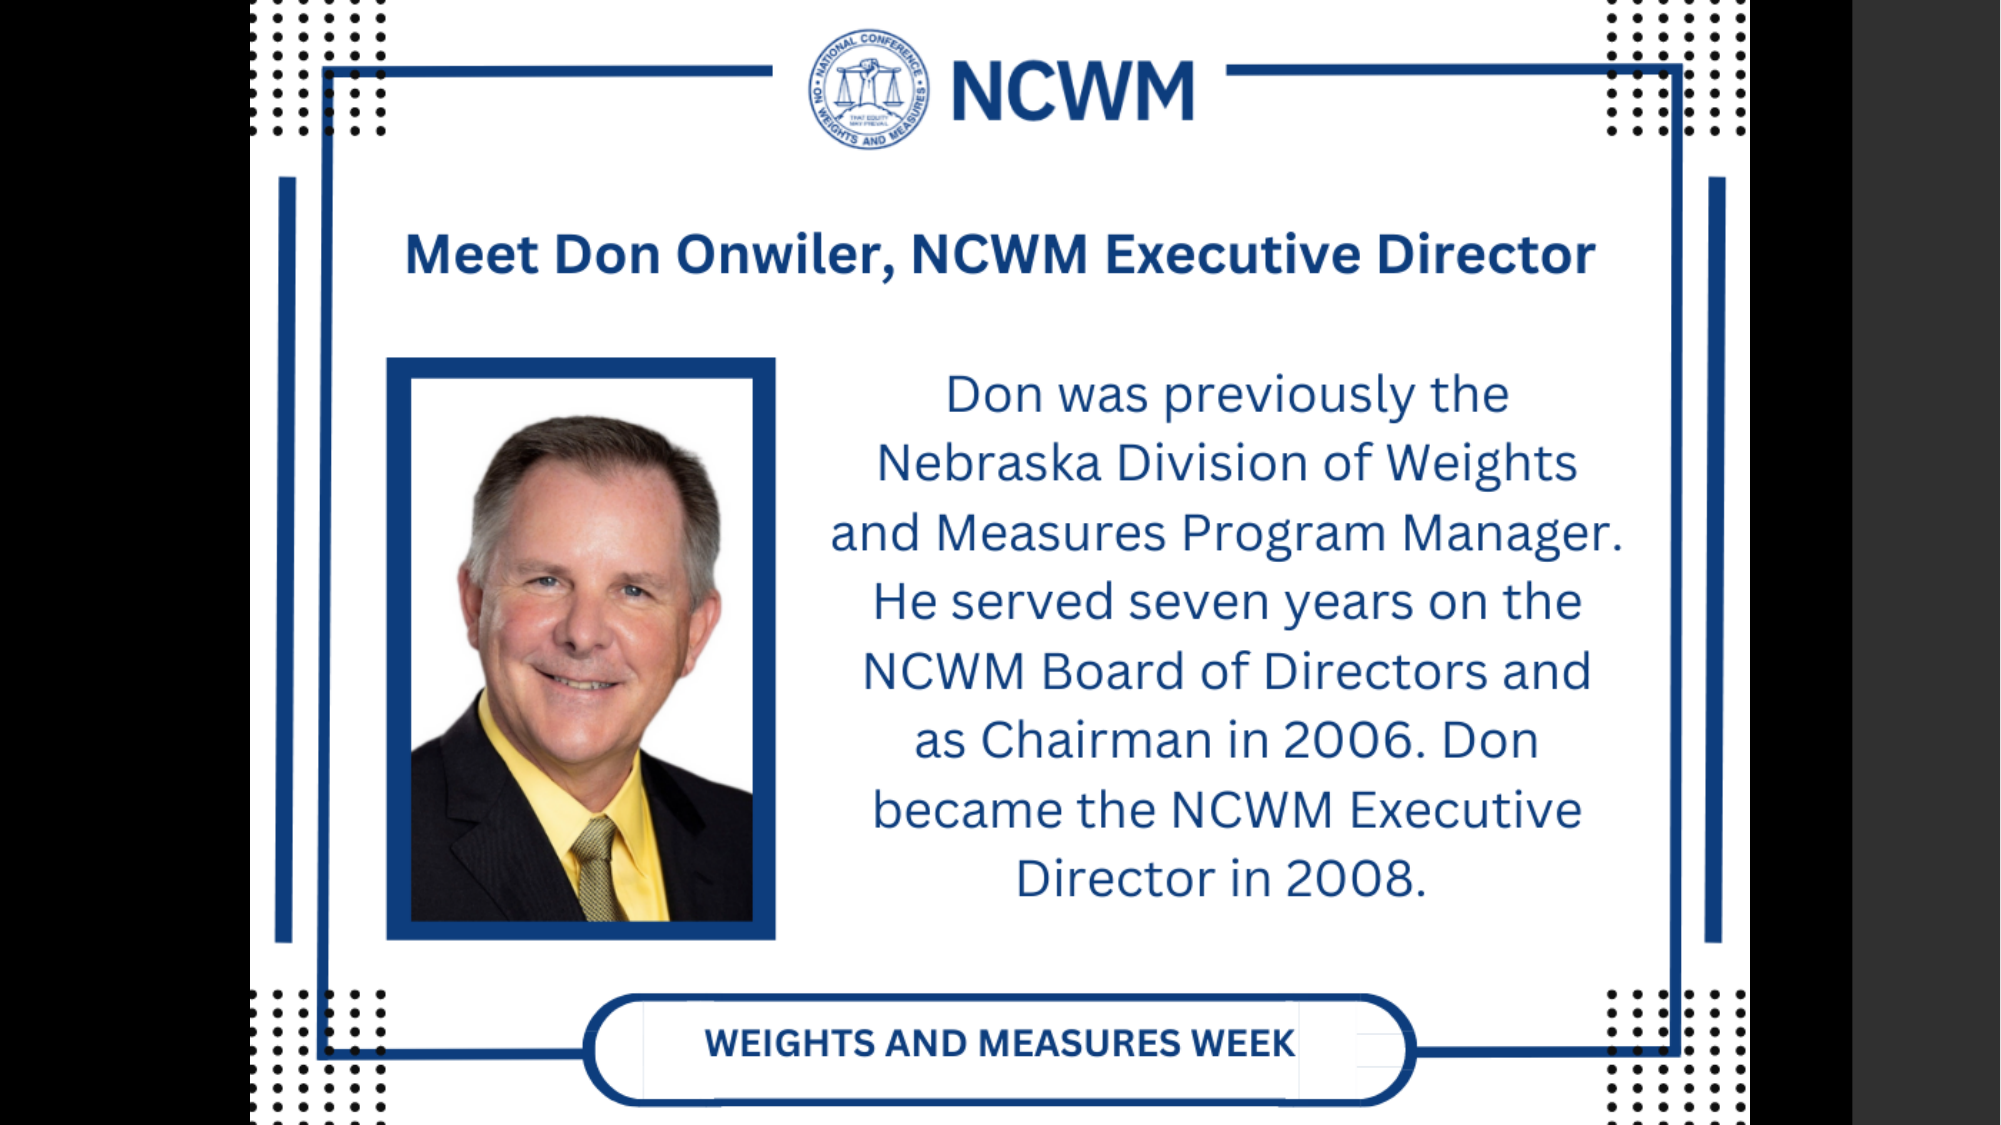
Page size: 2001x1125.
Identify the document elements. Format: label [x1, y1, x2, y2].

picture [250, 0, 1750, 1125]
